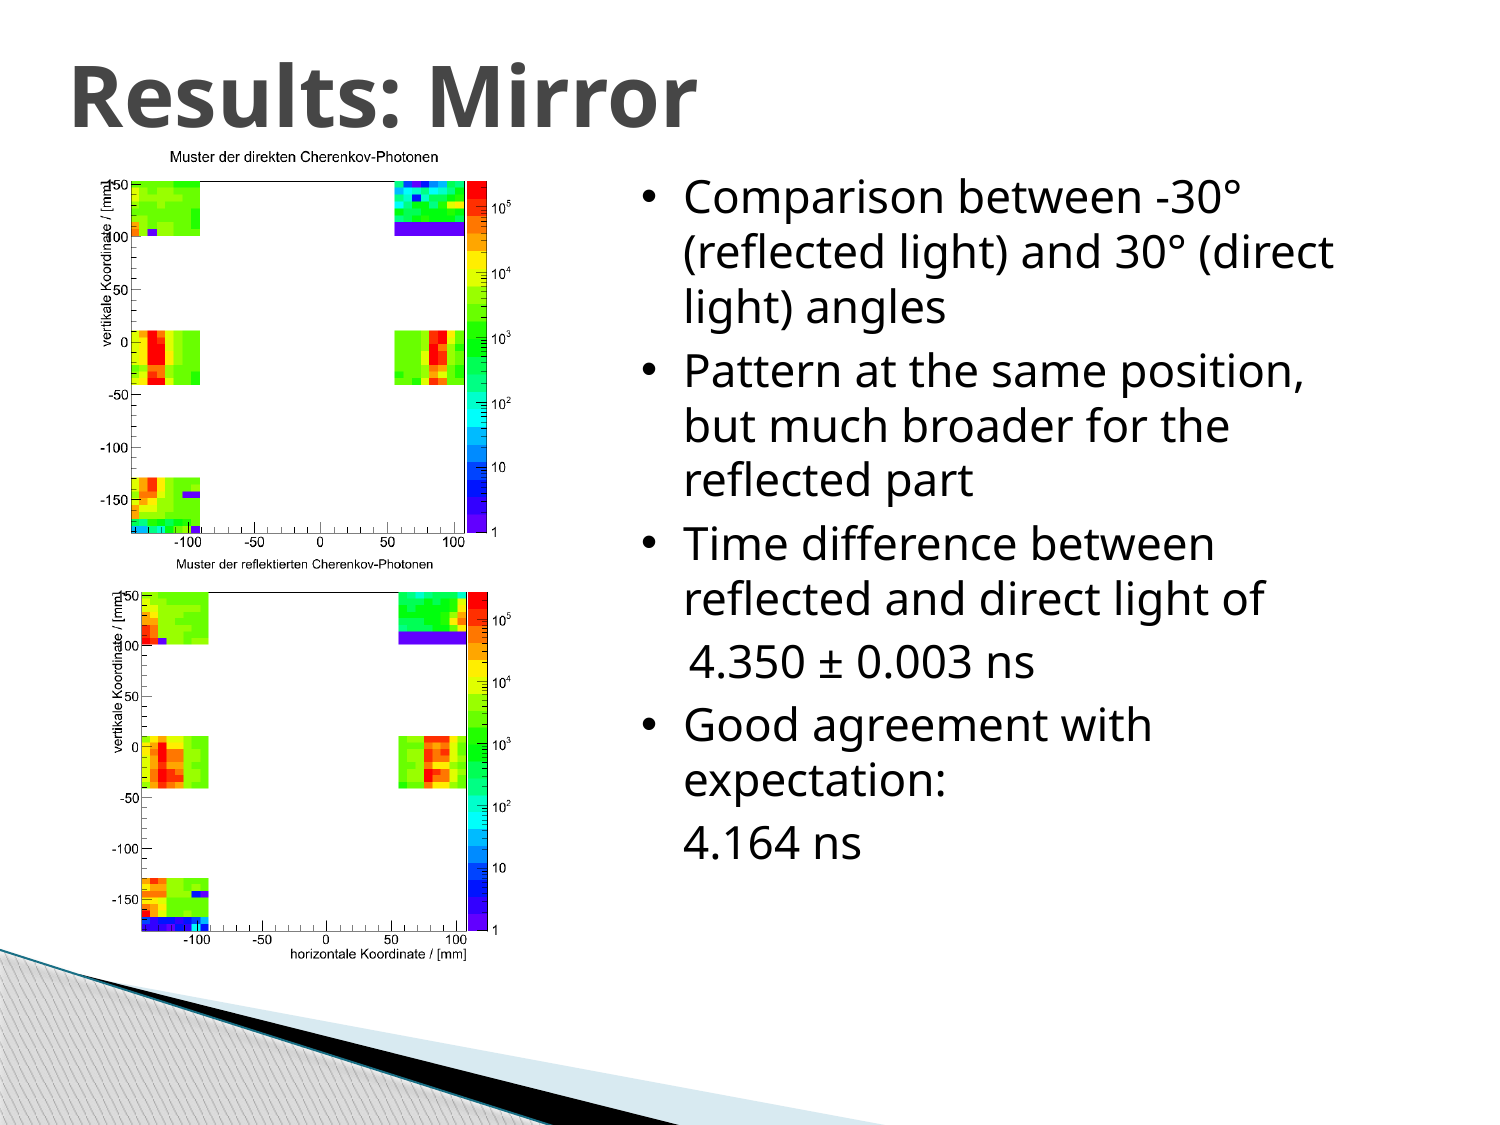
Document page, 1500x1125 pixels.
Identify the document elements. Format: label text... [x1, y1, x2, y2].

title Results: Mirror [53, 0, 1404, 188]
list Comparison between -30° (reflected light) and 30° (direct light) angles Pattern at the same position, but much broader for the reflected part Time difference between reflected and direct light of 4.350 ± 0.003 ns Good agreement with expectation: 4.164 ns [608, 160, 1380, 951]
picture [88, 136, 514, 974]
